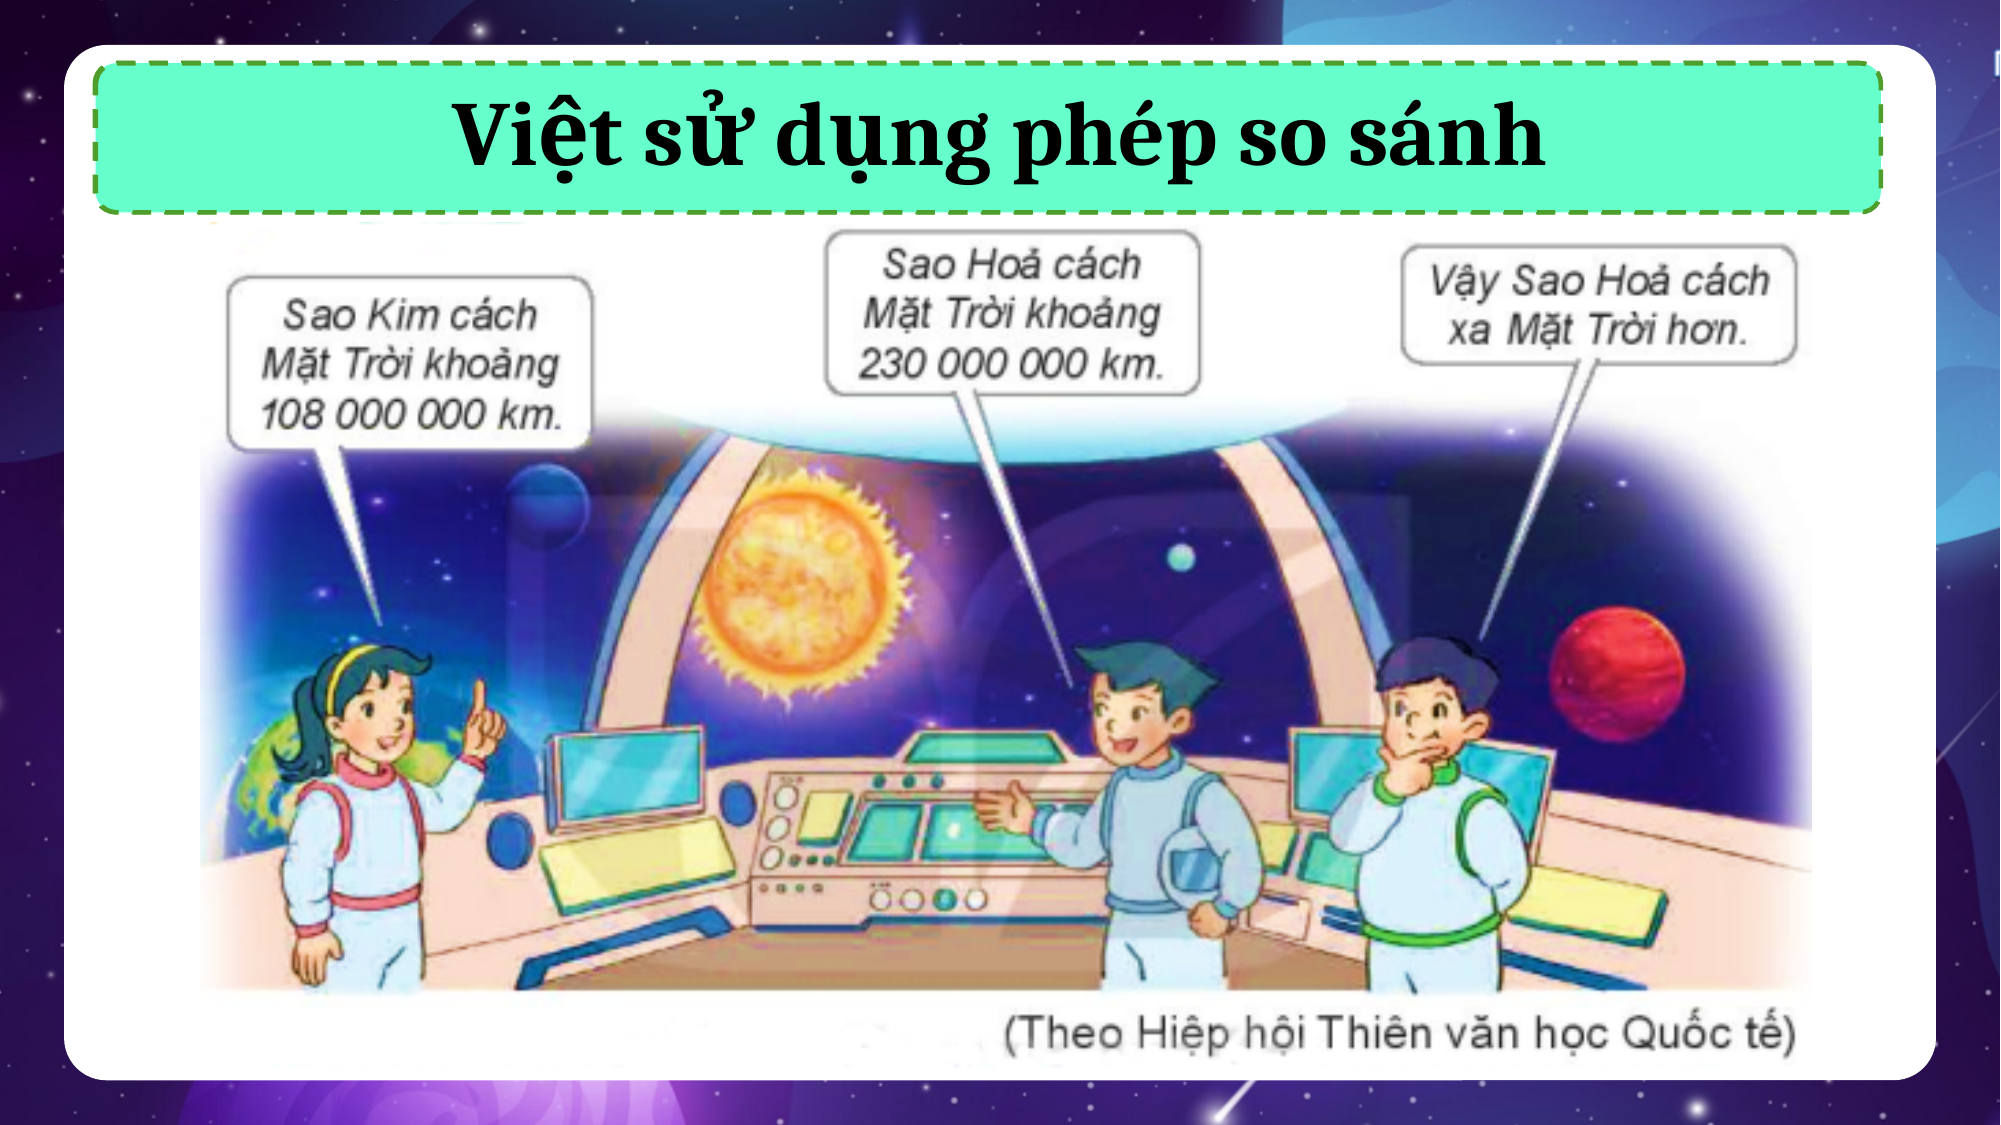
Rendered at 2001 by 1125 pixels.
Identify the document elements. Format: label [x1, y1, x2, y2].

text_box [95, 63, 1881, 213]
picture [0, 0, 2000, 1125]
